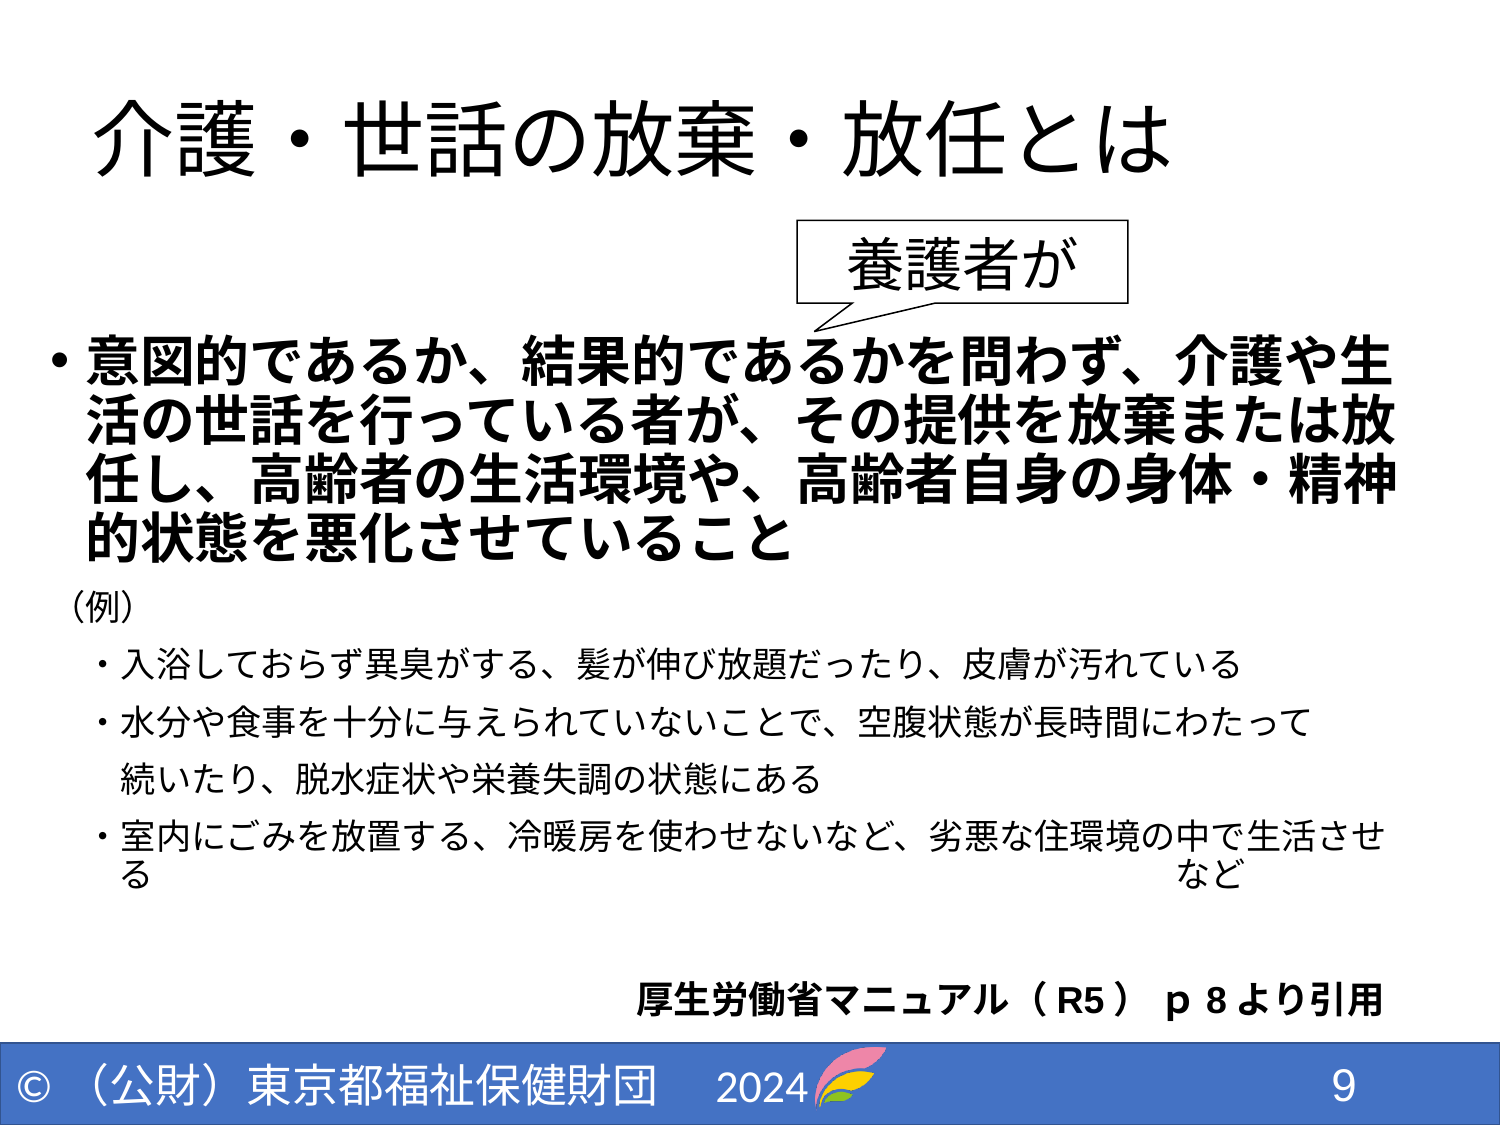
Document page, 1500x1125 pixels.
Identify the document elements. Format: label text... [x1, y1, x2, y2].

list 意図的であるか、結果的であるかを問わず、介護や生活の世話を行っている者が、その提供を放棄または放任し、高齢者の生活環境や、高齢者自身の身体・精神的状態を悪化させていること （例） ・入浴しておらず異臭がする、髪が伸び放題だったり、皮膚が汚れている ・水分や食事を十分に与えられていないことで、空腹状態が長時間にわたって 続いたり、脱水症状や栄養失調の状態にある ・室内にごみを放置する、冷暖房を使わせないなど、劣悪な住環境の中で生活させる など [35, 326, 1427, 906]
picture [809, 1042, 890, 1114]
text_box 厚生労働省マニュアル（R5） ｐ8より引用 [371, 968, 1400, 1028]
title 介護・世話の放棄・放任とは [76, 31, 1469, 256]
text_box 養護者が [797, 220, 1128, 332]
